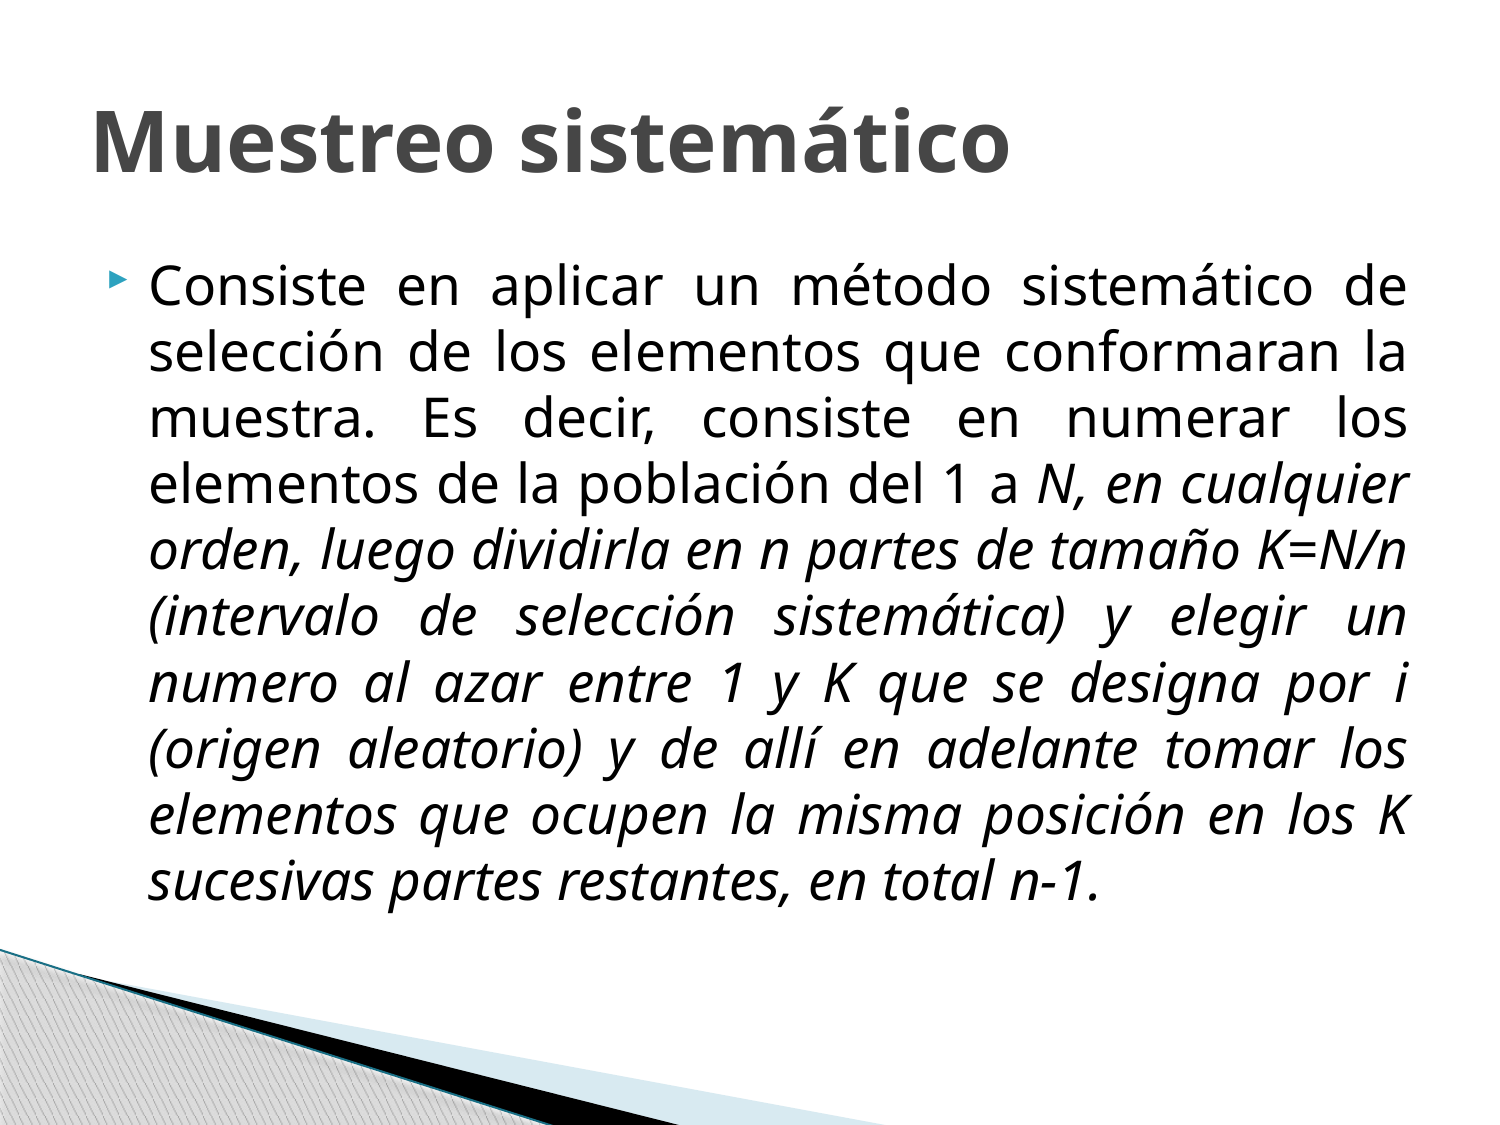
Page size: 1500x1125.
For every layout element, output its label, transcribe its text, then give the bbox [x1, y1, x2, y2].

title Muestreo sistemático [75, 45, 1425, 233]
list Consiste en aplicar un método sistemático de selección de los elementos que conformaran la muestra. Es decir, consiste en numerar los elementos de la población del 1 a N, en cualquier orden, luego dividirla en n partes de tamaño K=N/n (intervalo de selección sistemática) y elegir un numero al azar entre 1 y K que se designa por i (origen aleatorio) y de allí en adelante tomar los elementos que ocupen la misma posición en los K sucesivas partes restantes, en total n-1. [75, 243, 1425, 986]
